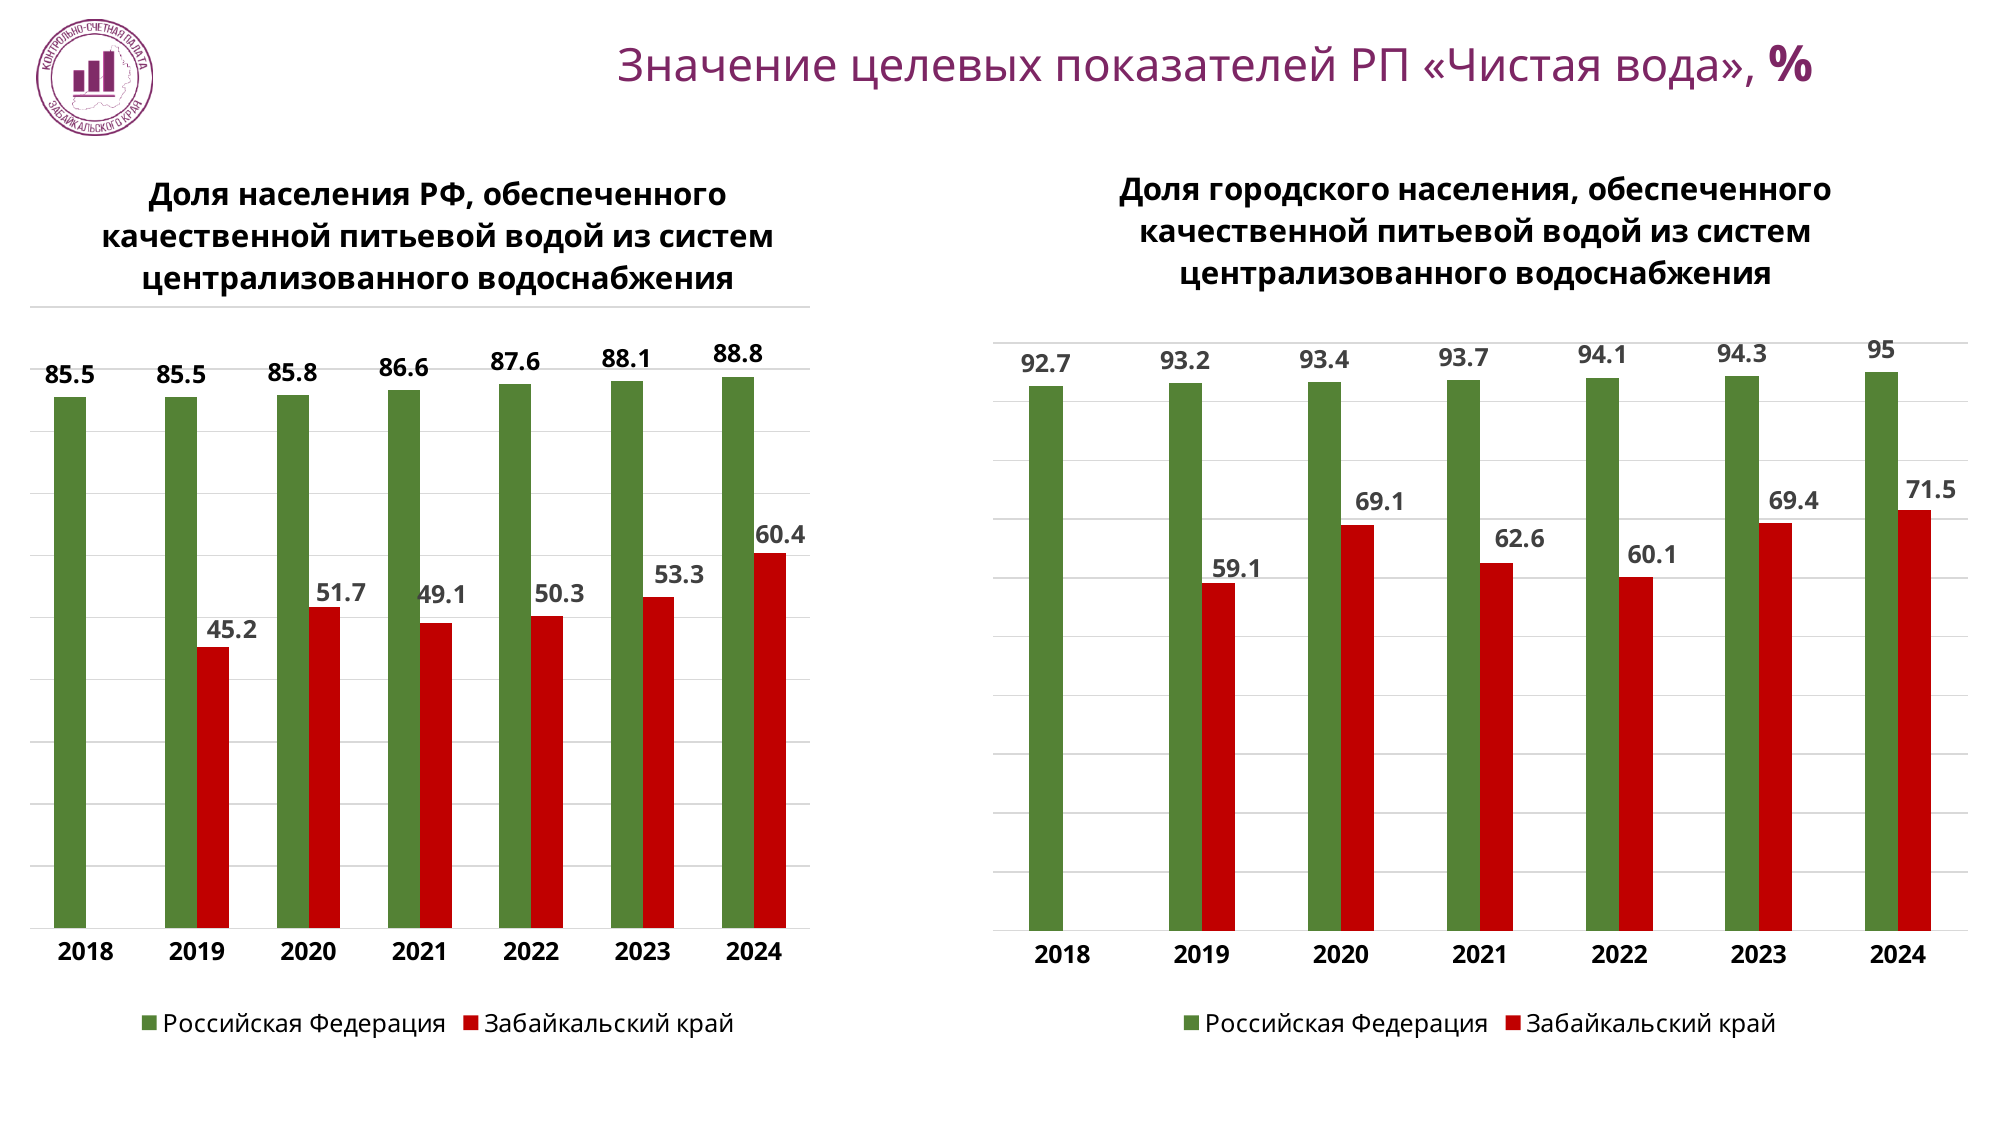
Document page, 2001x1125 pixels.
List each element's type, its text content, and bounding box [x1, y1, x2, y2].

chart [0, 136, 918, 1046]
picture [36, 19, 153, 136]
chart [972, 153, 1988, 1046]
text_box Значение целевых показателей РП «Чистая вода», % [367, 23, 1829, 99]
